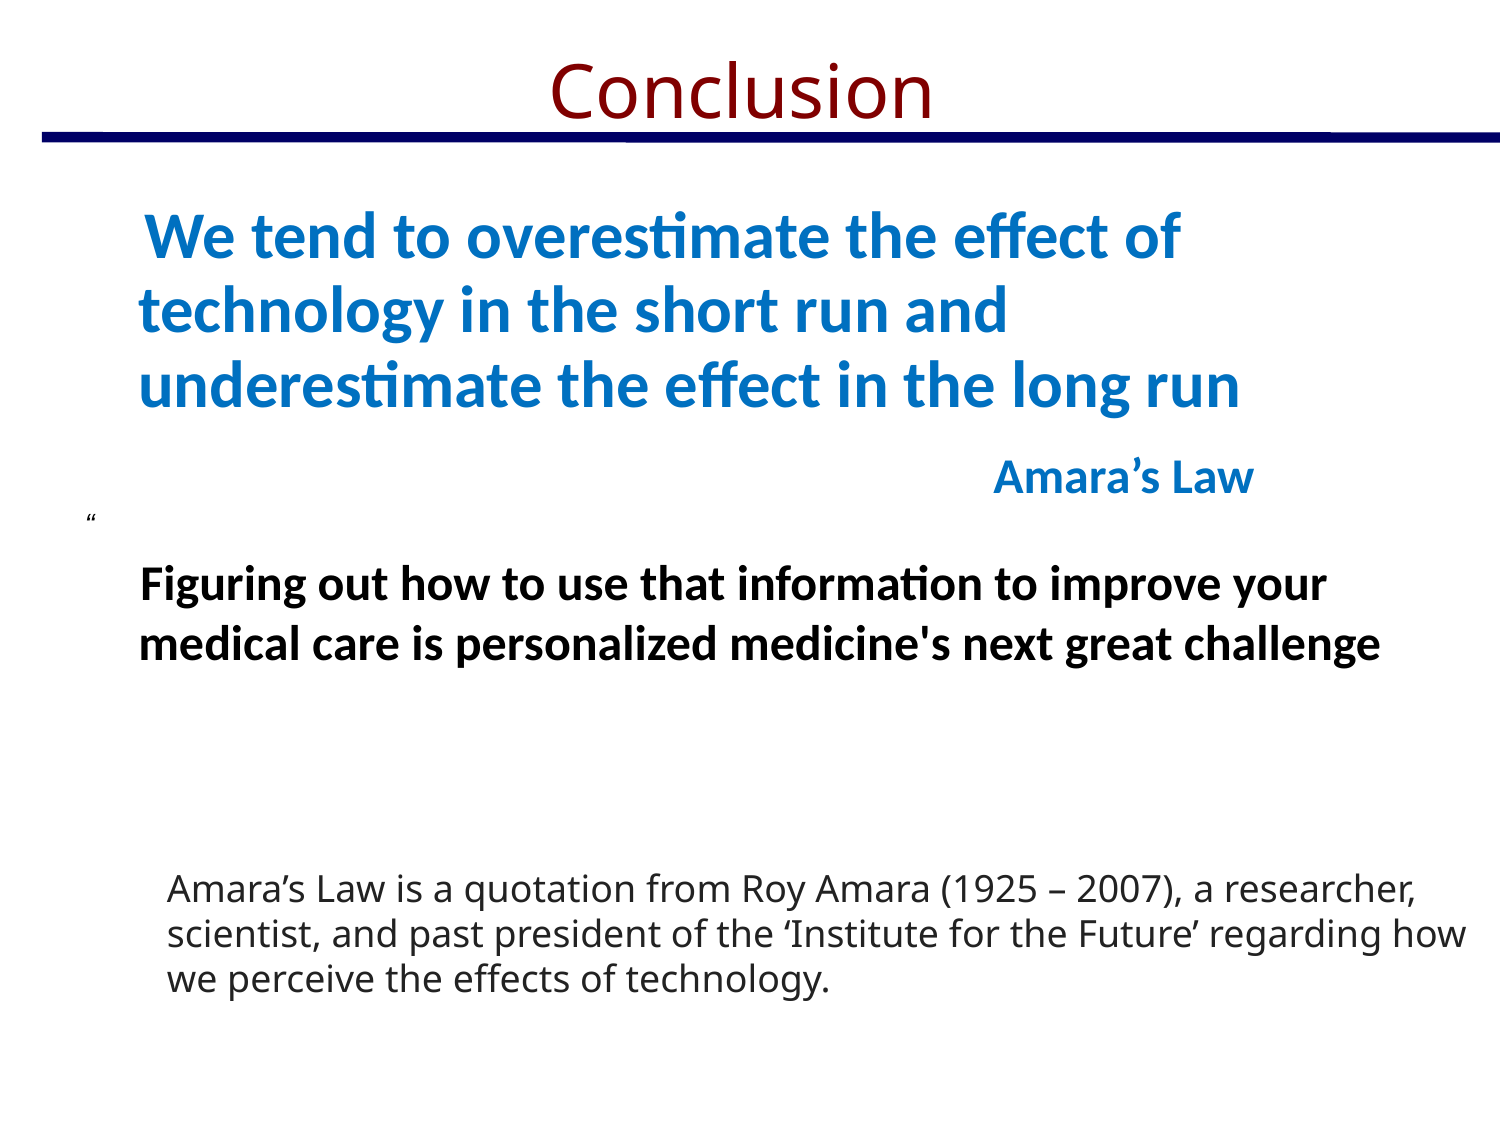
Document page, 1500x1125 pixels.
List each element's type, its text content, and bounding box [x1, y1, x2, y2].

text_box Conclusion [77, 51, 1427, 136]
text_box We tend to overestimate the effect of technology in the short run and underestimate the effect in the long run Amara’s Law “ 0 Figuring out how to use that information to improve your medical care is personalized medicine's next great challenge [77, 191, 1427, 679]
text_box Amara’s Law is a quotation from Roy Amara (1925 – 2007), a researcher, scientist, and past president of the ‘Institute for the Future’ regarding how we perceive the effects of technology. [159, 857, 1500, 1008]
